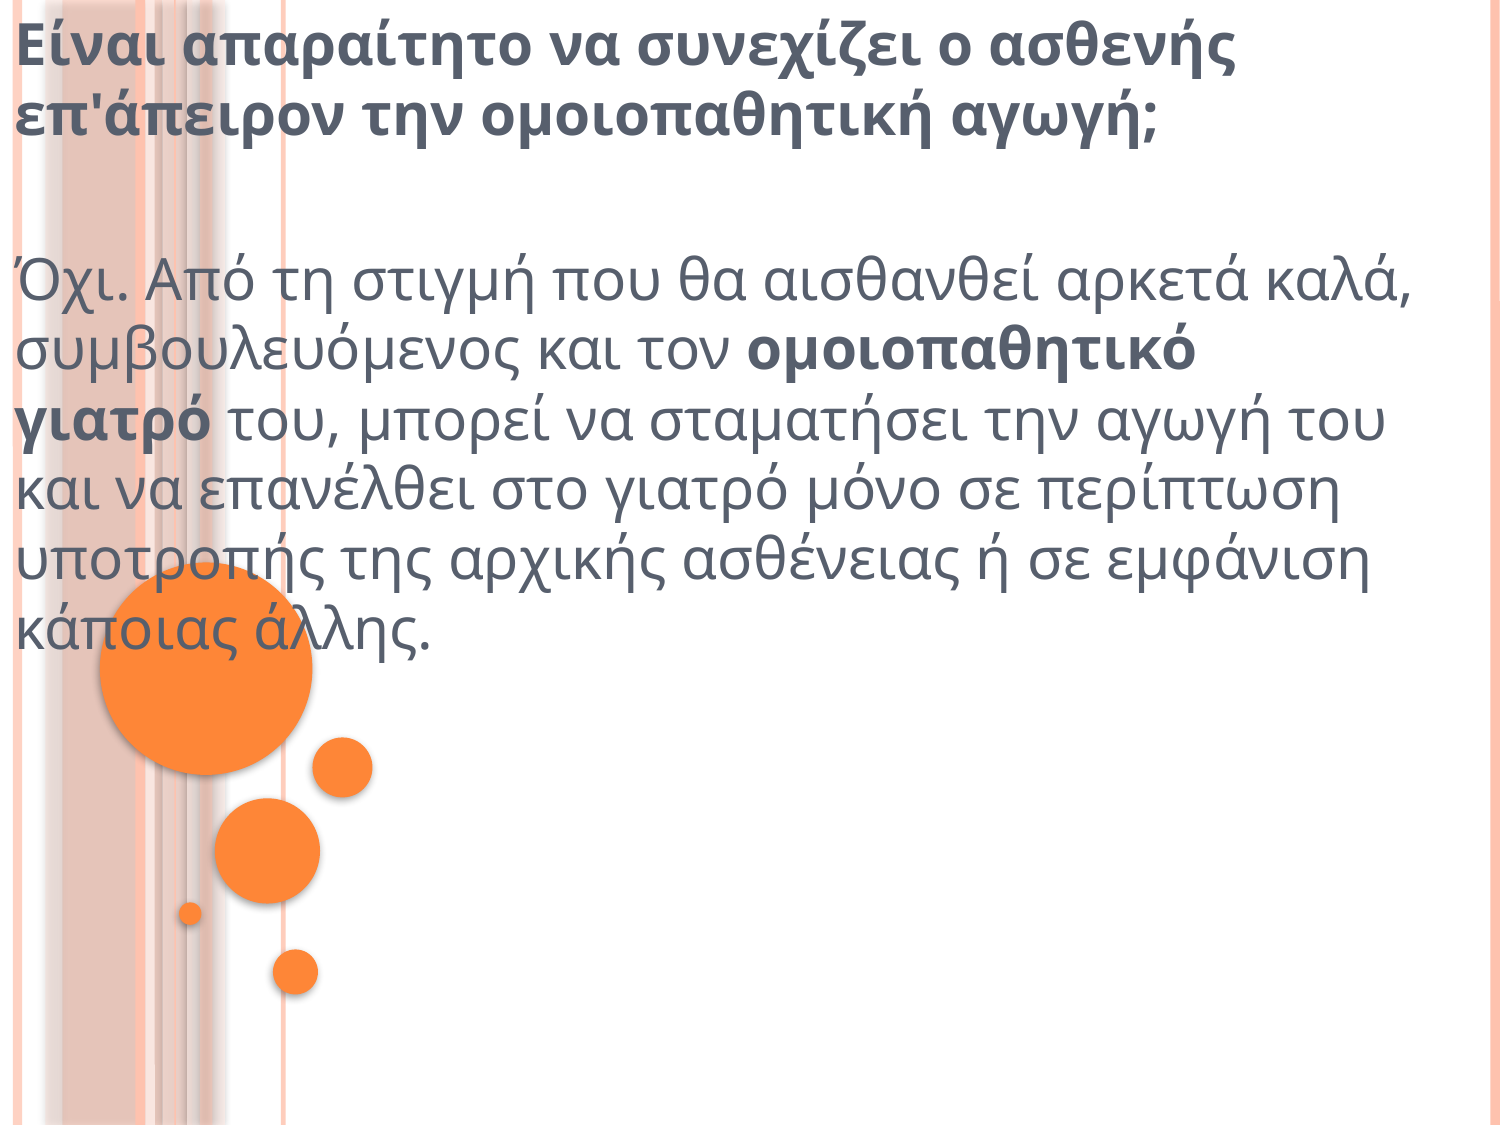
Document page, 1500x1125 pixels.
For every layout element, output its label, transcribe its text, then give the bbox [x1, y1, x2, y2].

subtitle Είναι απαραίτητο να συνεχίζει ο ασθενής επ'άπειρον την ομοιοπαθητική αγωγή; Όχι. Από τη στιγμή που θα αισθανθεί αρκετά καλά, συμβουλευόμενος και τον ομοιοπαθητικό γιατρό του, μπορεί να σταματήσει την αγωγή του και να επανέλθει στο γιατρό μόνο σε περίπτωση υποτροπής της αρχικής ασθένειας ή σε εμφάνιση κάποιας άλλης. [0, 0, 1500, 1125]
